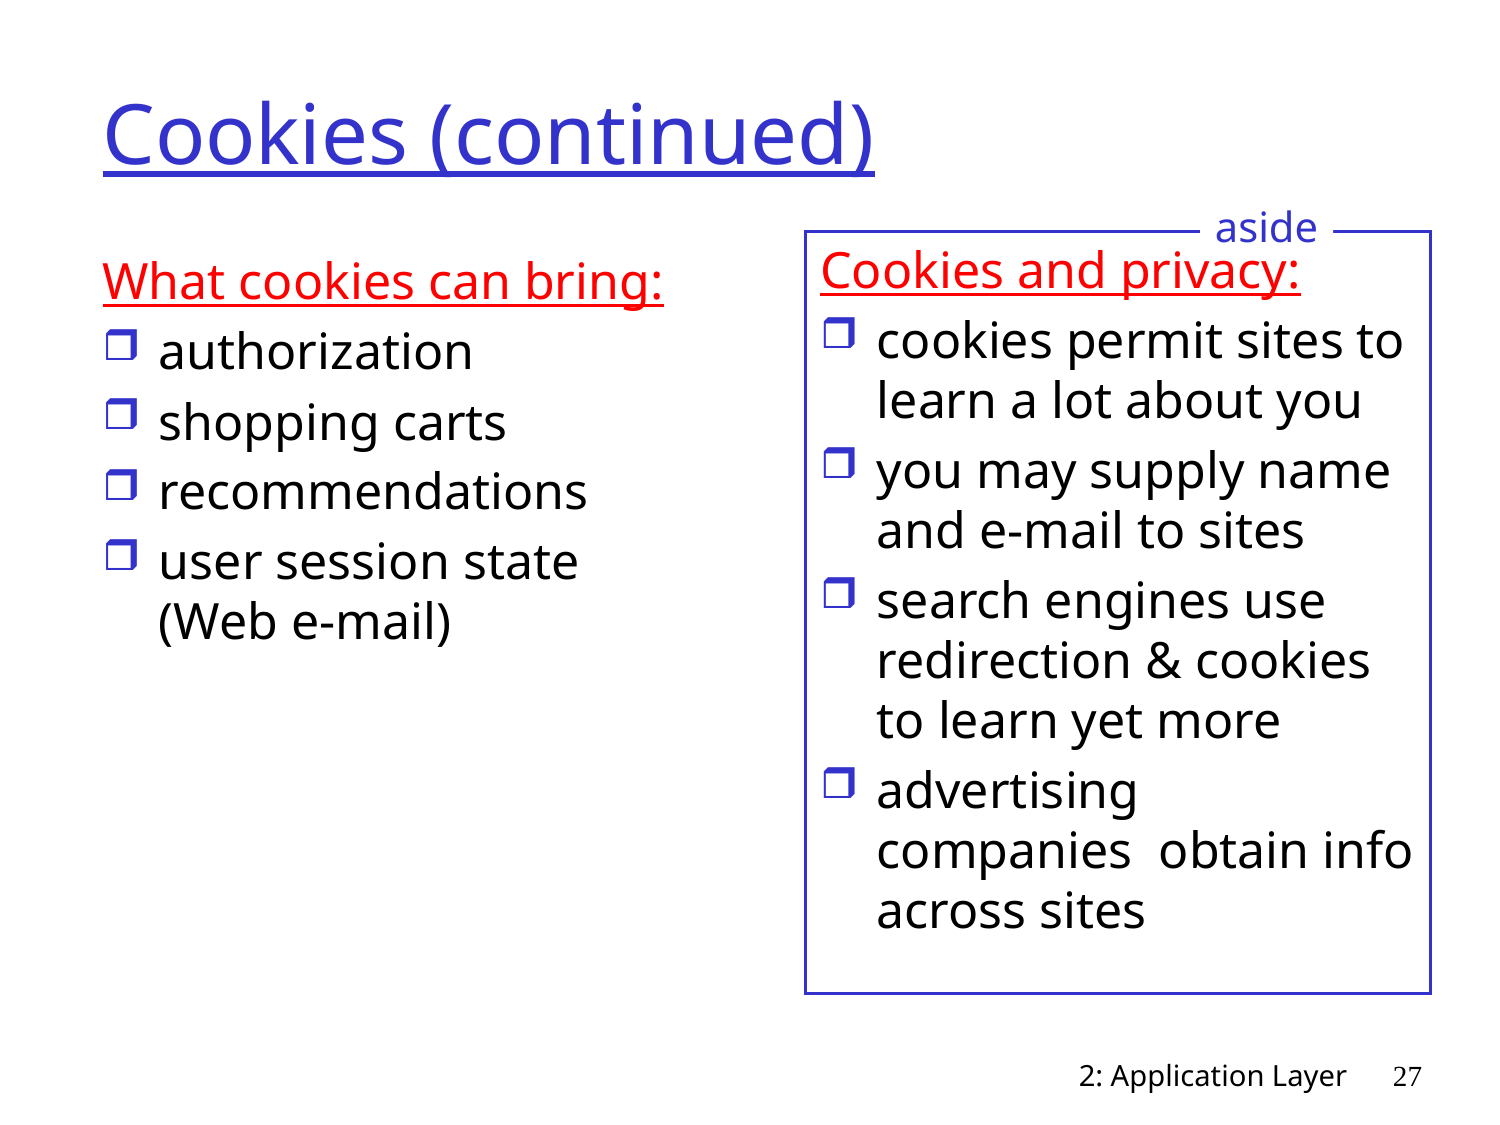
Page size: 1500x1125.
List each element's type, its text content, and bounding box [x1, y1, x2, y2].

footer 2: Application Layer [887, 1049, 1362, 1125]
slide_number 27 [1362, 1049, 1438, 1125]
list What cookies can bring: authorization shopping carts recommendations user session state (Web e-mail) [87, 242, 713, 1006]
text_box aside [1200, 193, 1334, 258]
text_box Cookies and privacy: cookies permit sites to learn a lot about you you may supply name and e-mail to sites search engines use redirection & cookies to learn yet more advertising companies obtain info across sites [805, 231, 1431, 994]
title Cookies (continued) [87, 37, 1363, 226]
